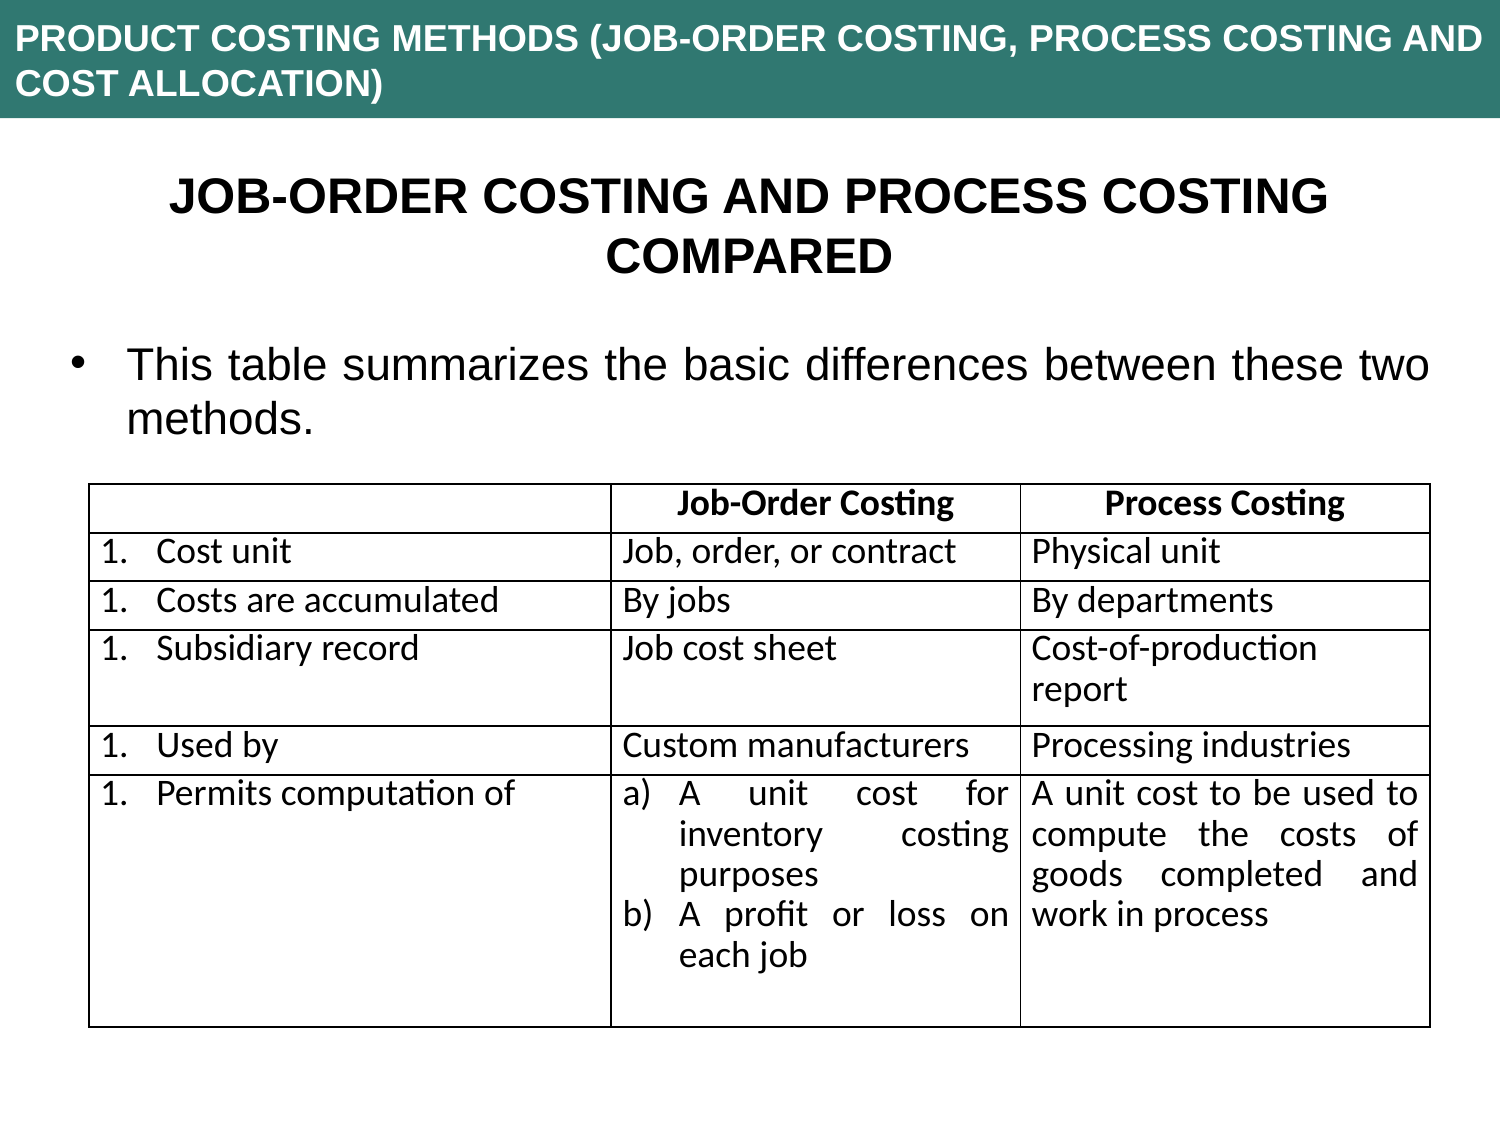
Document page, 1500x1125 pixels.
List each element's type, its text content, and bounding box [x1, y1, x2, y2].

table_header [90, 485, 610, 532]
table_cell Cost-of-production report [1021, 631, 1429, 725]
table_cell By departments [1021, 582, 1429, 629]
table_header Process Costing [1021, 485, 1429, 532]
table_cell Subsidiary record [90, 631, 610, 725]
table_cell Costs are accumulated [90, 582, 610, 629]
table_cell Permits computation of [90, 776, 610, 1026]
table_cell A unit cost for inventory costing purposes A profit or loss on each job [612, 776, 1020, 1026]
table_cell Used by [90, 727, 610, 774]
text_box PRODUCT COSTING METHODS (JOB-ORDER COSTING, PROCESS COSTING AND COST ALLOCATION) [0, 0, 1500, 120]
table_cell Cost unit [90, 534, 610, 580]
text_box This table summarizes the basic differences between these two methods. [55, 271, 1446, 562]
text_box JOB-ORDER COSTING AND PROCESS COSTING COMPARED [55, 156, 1444, 271]
table_cell Physical unit [1021, 534, 1429, 580]
table_cell Job, order, or contract [612, 534, 1020, 580]
table_cell Job cost sheet [612, 631, 1020, 725]
table_cell By jobs [612, 582, 1020, 629]
table_cell Processing industries [1021, 727, 1429, 774]
table_cell A unit cost to be used to compute the costs of goods completed and work in process [1021, 776, 1429, 1026]
table_cell Custom manufacturers [612, 727, 1020, 774]
table_header Job-Order Costing [612, 485, 1020, 532]
